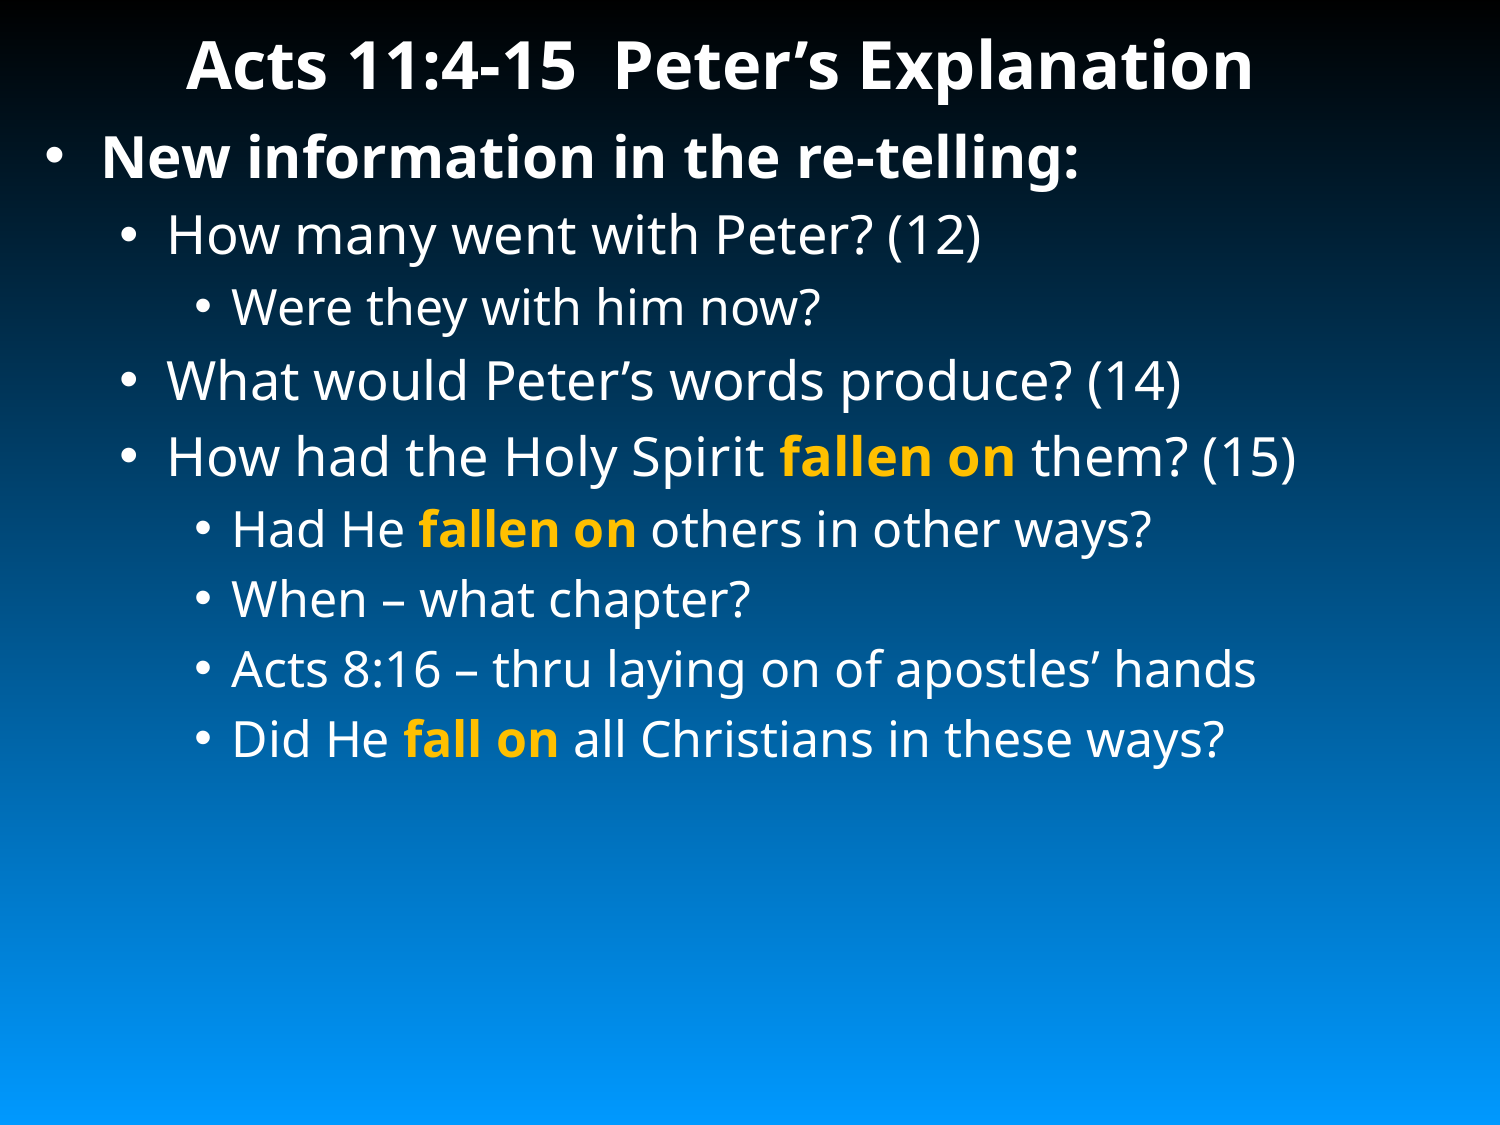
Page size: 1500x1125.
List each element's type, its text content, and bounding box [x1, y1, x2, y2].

title Acts 11:4-15 Peter’s Explanation [82, 5, 1429, 112]
list New information in the re-telling: How many went with Peter? (12) Were they with him now? What would Peter’s words produce? (14) How had the Holy Spirit fallen on them? (15) Had He fallen on others in other ways? When – what chapter? Acts 8:16 – thru laying on of apostles’ hands Did He fall on all Christians in these ways? [29, 112, 1471, 855]
